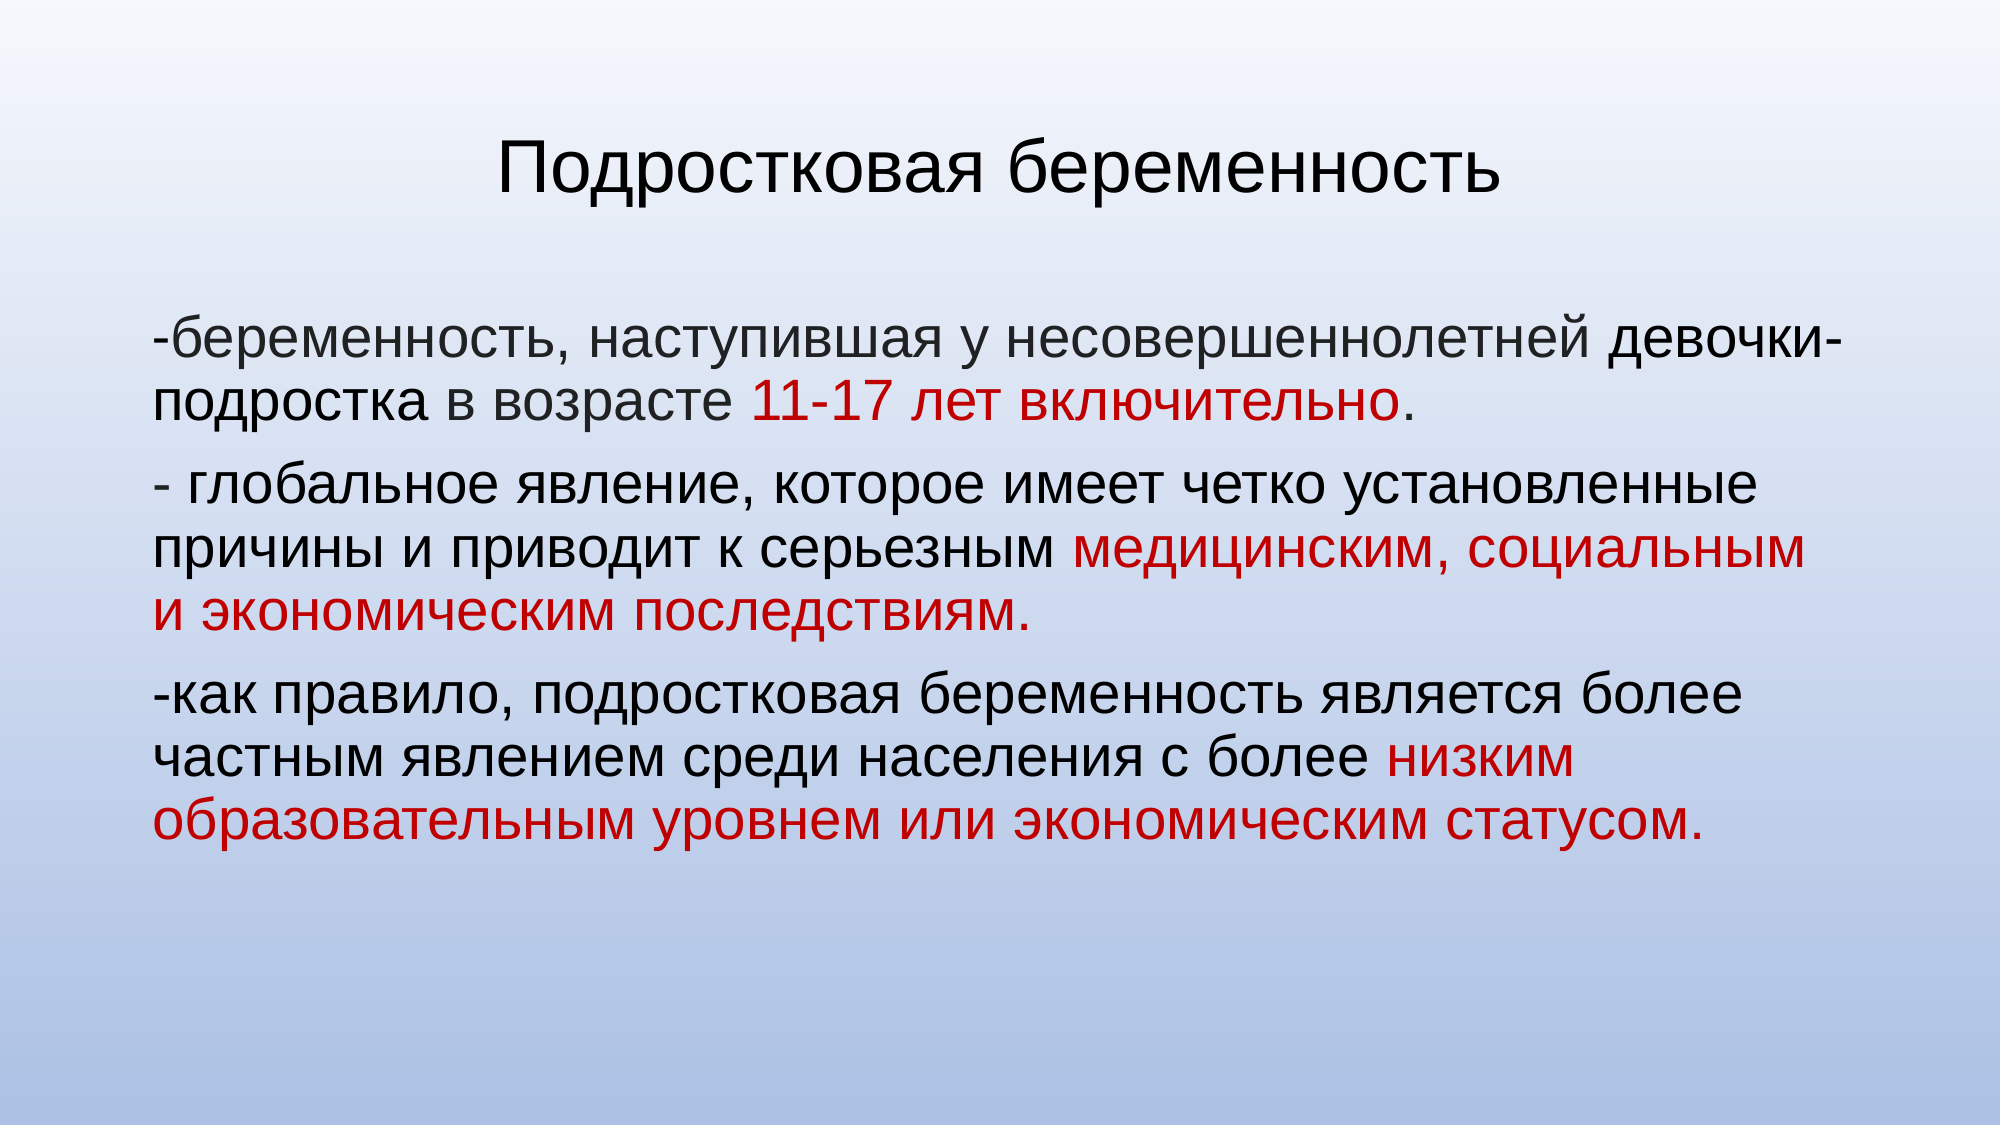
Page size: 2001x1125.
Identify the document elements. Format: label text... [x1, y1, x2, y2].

list -беременность, наступившая у несовершеннолетней девочки-подростка в возрасте 11-17 лет включительно. - глобальное явление, которое имеет четко установленные причины и приводит к серьезным медицинским, социальным и экономическим последствиям. -как правило, подростковая беременность является более частным явлением среди населения с более низким образовательным уровнем или экономическим статусом. [137, 299, 1863, 1014]
title Подростковая беременность [137, 59, 1863, 278]
